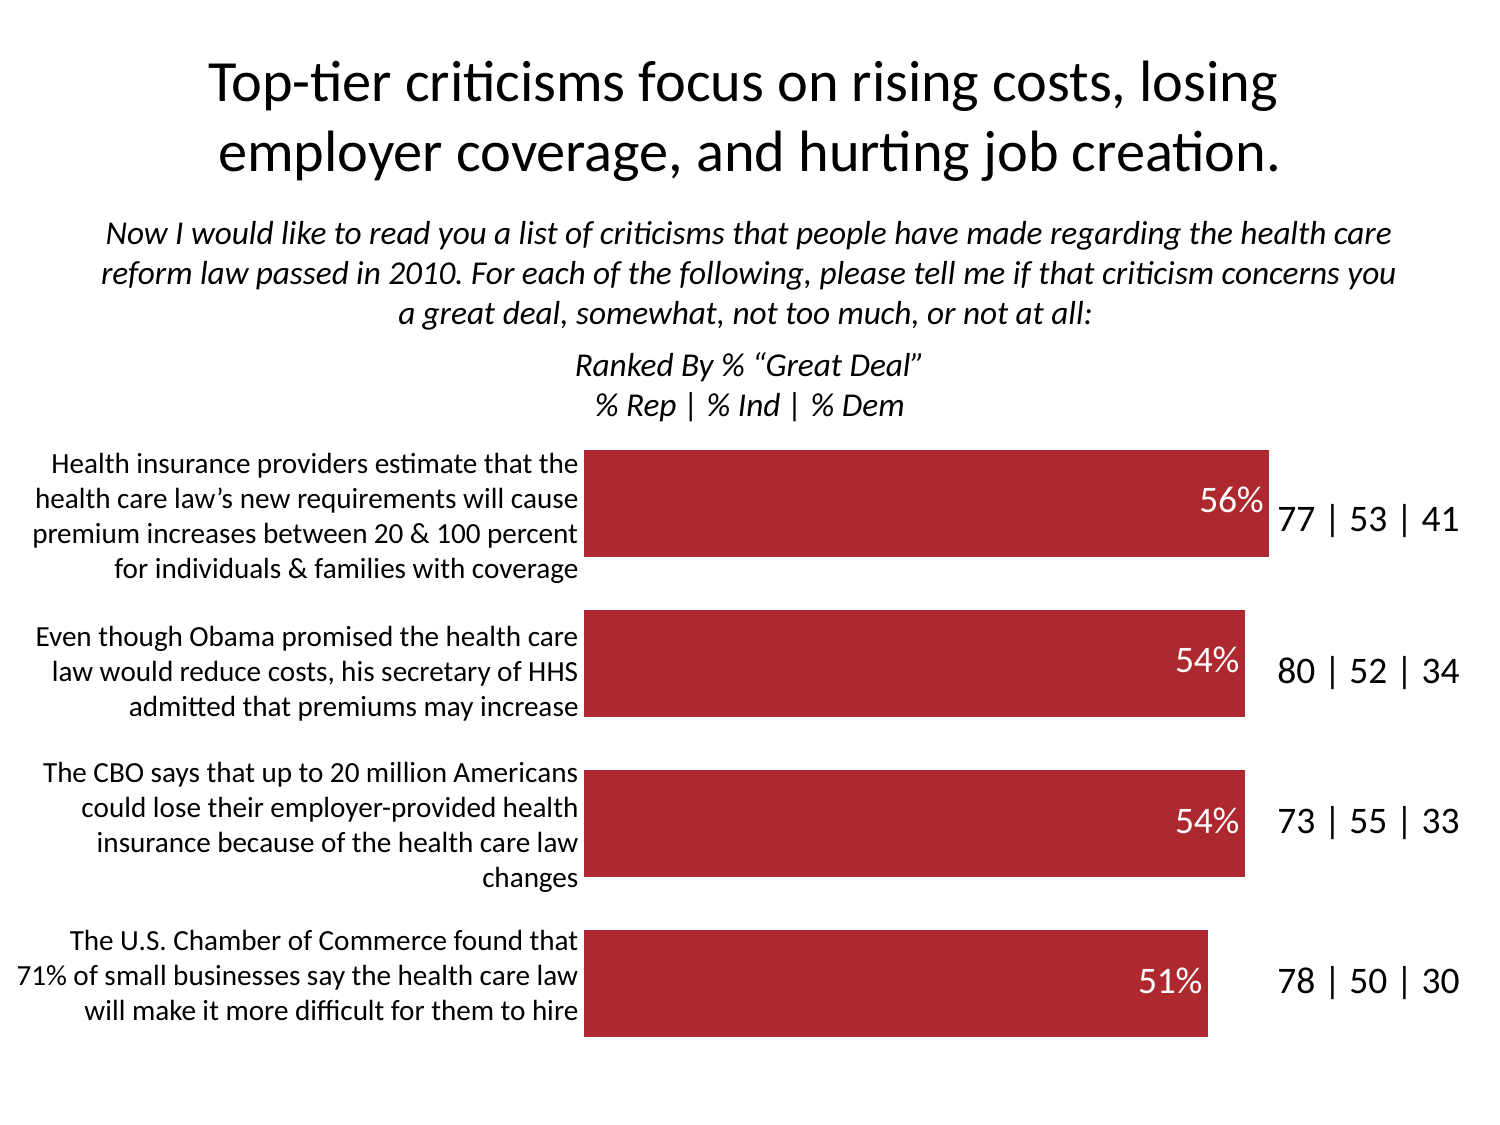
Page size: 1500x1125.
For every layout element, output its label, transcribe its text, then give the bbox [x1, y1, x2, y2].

text_box 77 | 53 | 41 [1339, 486, 1475, 547]
text_box Health insurance providers estimate that the health care law’s new requirements will cause premium increases between 20 & 100 percent for individuals & families with coverage [0, 437, 563, 592]
text_box 73 | 55 | 33 [1339, 788, 1475, 848]
text_box 78 | 50 | 30 [1339, 949, 1475, 1009]
text_box The U.S. Chamber of Commerce found that 71% of small businesses say the health care law will make it more difficult for them to hire [0, 914, 563, 1034]
text_box Even though Obama promised the health care law would reduce costs, his secretary of HHS admitted that premiums may increase [0, 609, 563, 730]
title Top-tier criticisms focus on rising costs, losing employer coverage, and hurting job creation. [75, 0, 1425, 203]
text_box The CBO says that up to 20 million Americans could lose their employer-provided health insurance because of the health care law changes [0, 746, 563, 901]
chart [568, 409, 1335, 1078]
text_box 80 | 52 | 34 [1339, 638, 1475, 699]
text_box Now I would like to read you a list of criticisms that people have made regarding the health care reform law passed in 2010. For each of the following, please tell me if that criticism concerns you a great deal, somewhat, not too much, or not at all: Ranked By % “Great Deal” % Rep | % Ind | % Dem [74, 203, 1425, 431]
